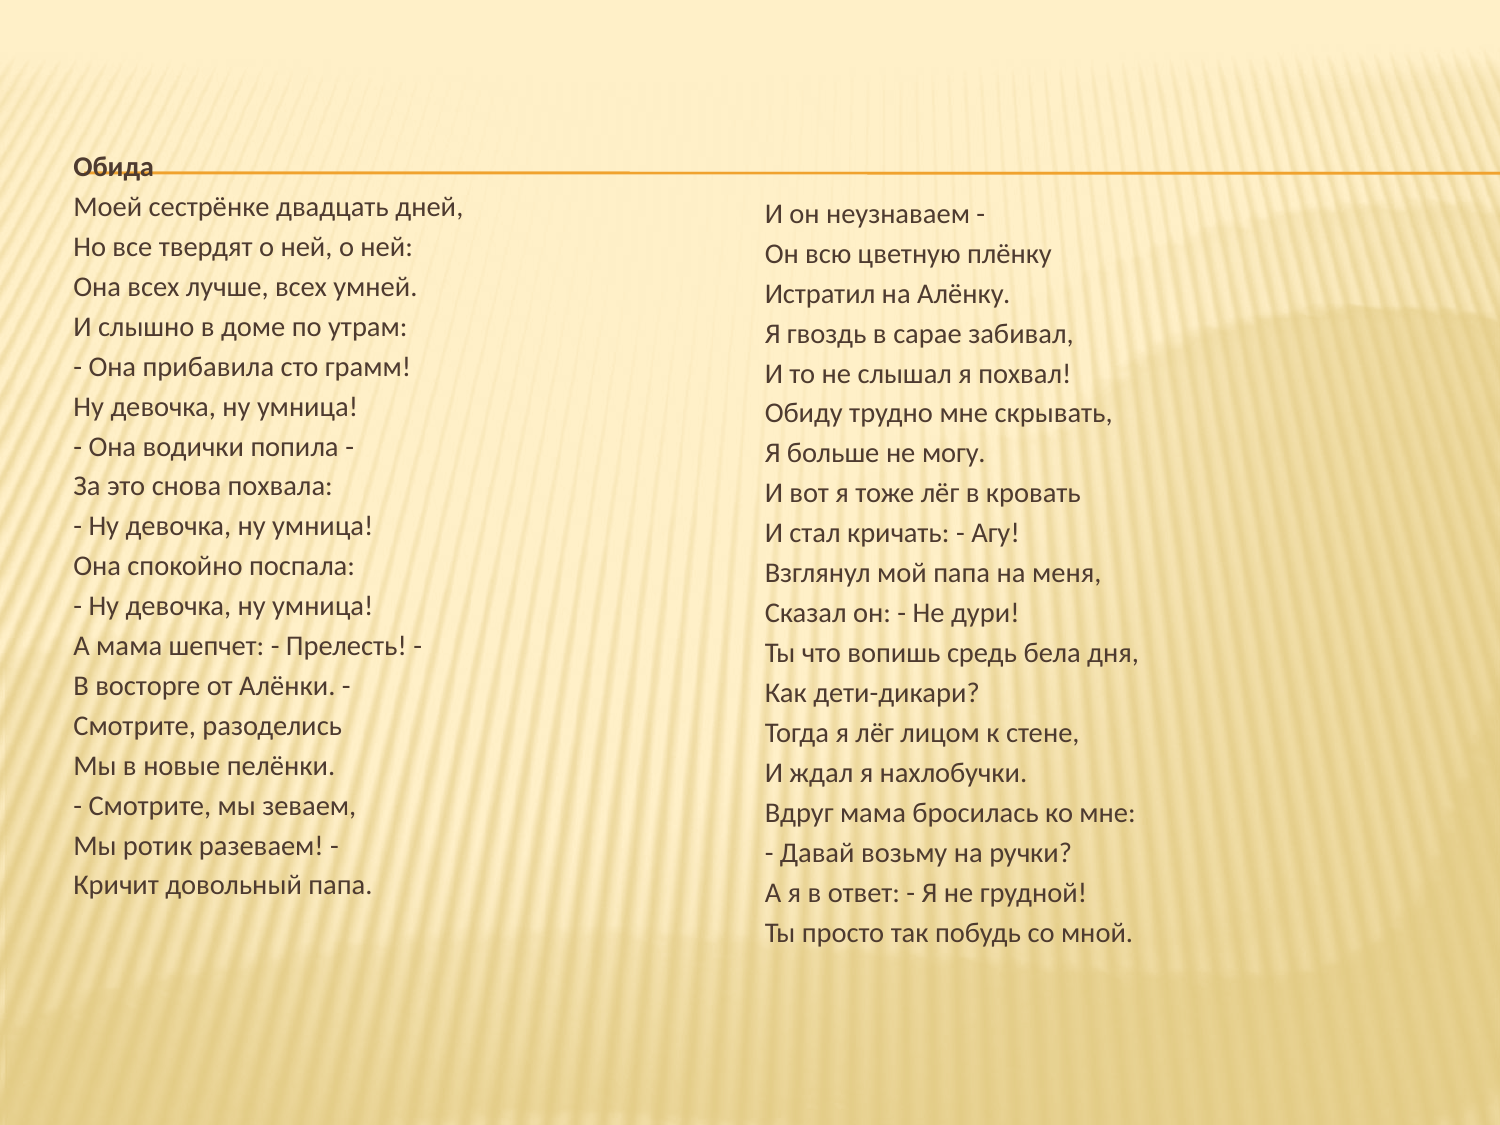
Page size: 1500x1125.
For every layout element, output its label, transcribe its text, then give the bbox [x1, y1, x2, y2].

list И он неузнаваем - Он всю цветную плёнку Истратил на Алёнку. Я гвоздь в сарае забивал, И то не слышал я похвал! Обиду трудно мне скрывать, Я больше не могу. И вот я тоже лёг в кровать И стал кричать: - Агу! Взглянул мой папа на меня, Сказал он: - Не дури! Ты что вопишь средь бела дня, Как дети-дикари? Тогда я лёг лицом к стене, И ждал я нахлобучки. Вдруг мама бросилась ко мне: - Давай возьму на ручки? А я в ответ: - Я не грудной! Ты просто так побудь со мной. [750, 187, 1463, 963]
list Обида Моей сестрёнке двадцать дней, Но все твердят о ней, о ней: Она всех лучше, всех умней. И слышно в доме по утрам: - Она прибавила сто грамм! Ну девочка, ну умница! - Она водички попила - За это снова похвала: - Ну девочка, ну умница! Она спокойно поспала: - Ну девочка, ну умница! А мама шепчет: - Прелесть! - В восторге от Алёнки. - Смотрите, разоделись Мы в новые пелёнки. - Смотрите, мы зеваем, Мы ротик разеваем! - Кричит довольный папа. [58, 140, 747, 916]
